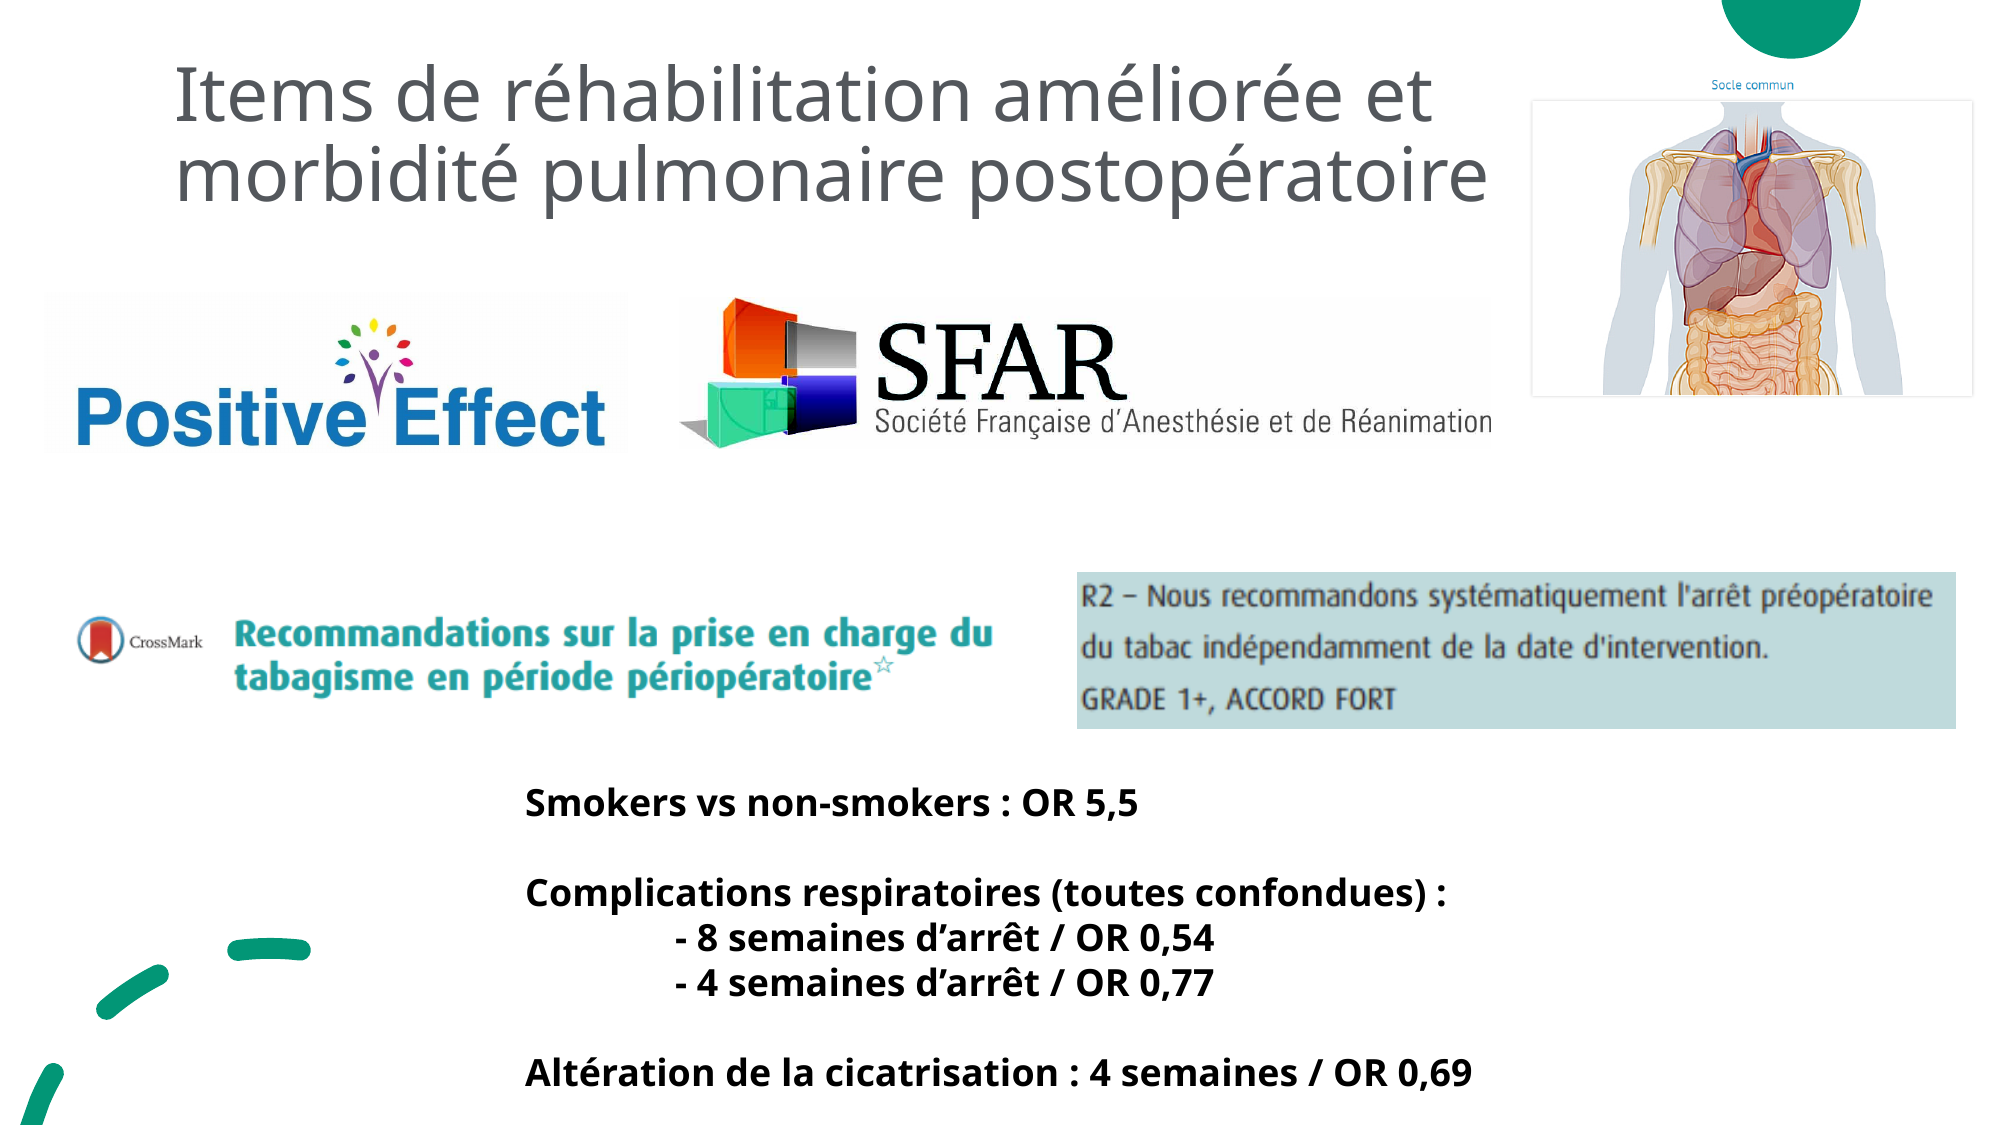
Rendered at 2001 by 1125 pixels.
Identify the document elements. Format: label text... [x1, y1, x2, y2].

title Items de réhabilitation améliorée et morbidité pulmonaire postopératoire [159, 28, 1555, 246]
picture [44, 292, 628, 453]
picture [1518, 72, 2000, 409]
picture [1077, 572, 1956, 729]
picture [44, 580, 1019, 722]
text_box Smokers vs non-smokers : OR 5,5 Complications respiratoires (toutes confondues) : - 8 semaines d’arrêt / OR 0,54 - 4 semaines d’arrêt / OR 0,77 Altération de la cicatrisation : 4 semaines / OR 0,69 [510, 771, 1527, 1125]
picture [678, 297, 1491, 449]
